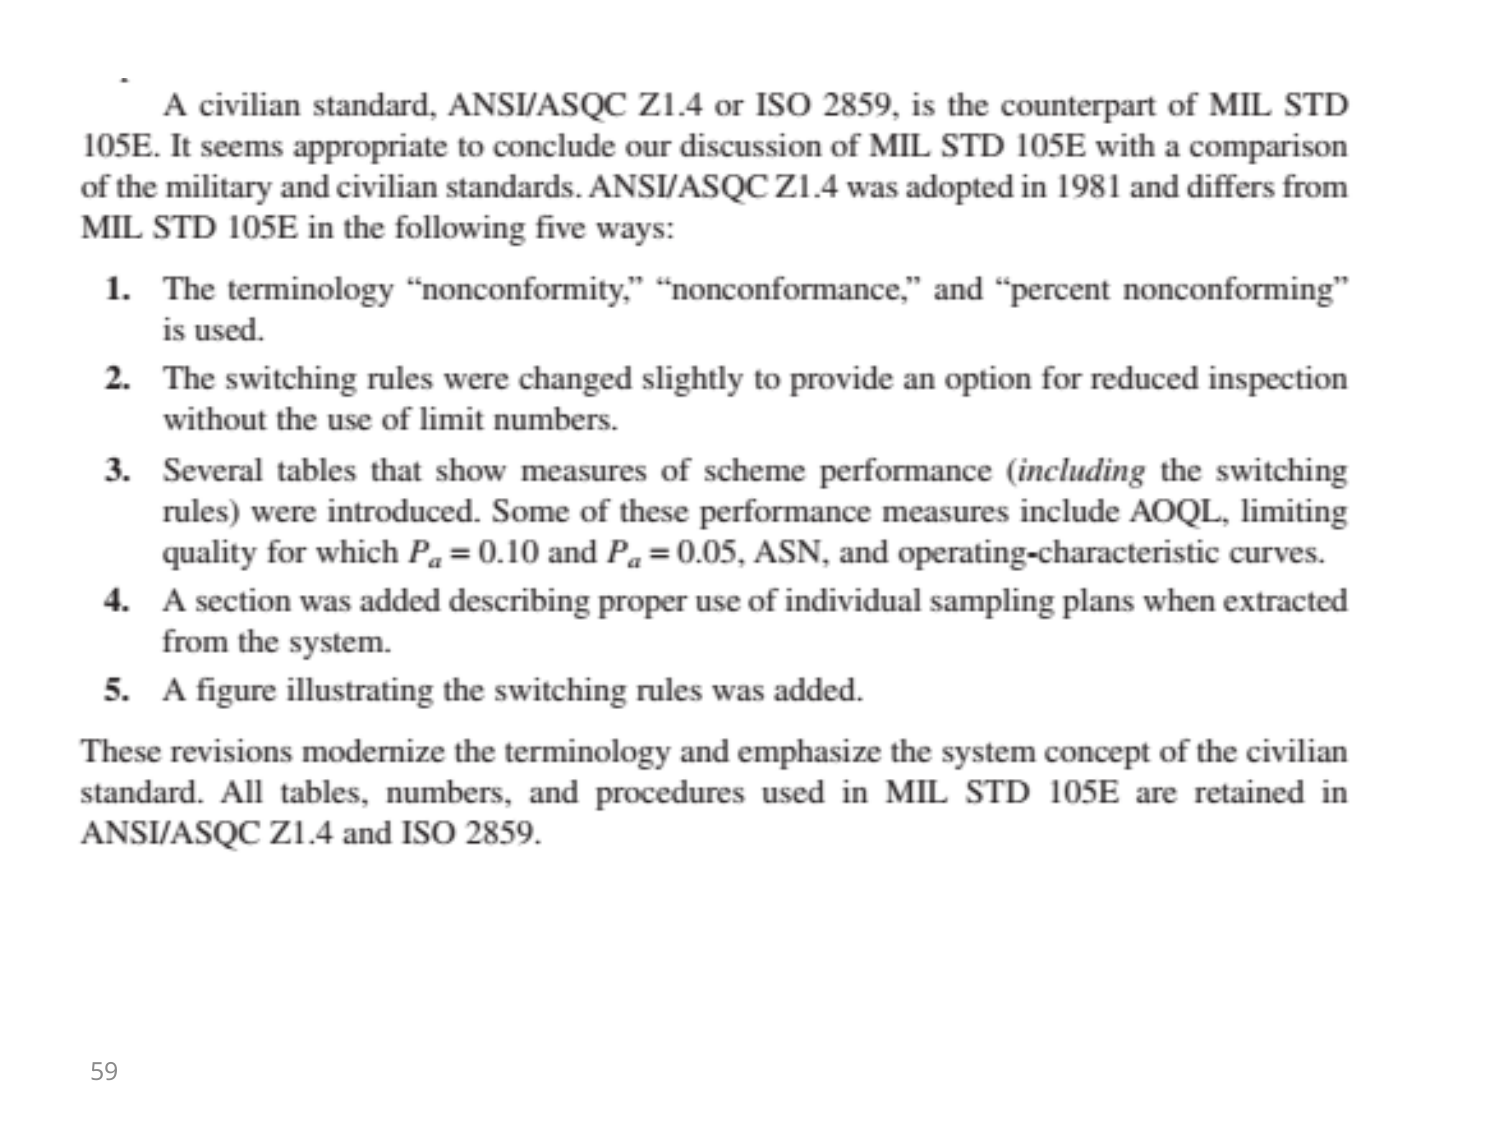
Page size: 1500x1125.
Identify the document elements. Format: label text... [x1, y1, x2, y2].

picture [64, 77, 1365, 870]
slide_number 59 [75, 1042, 425, 1103]
